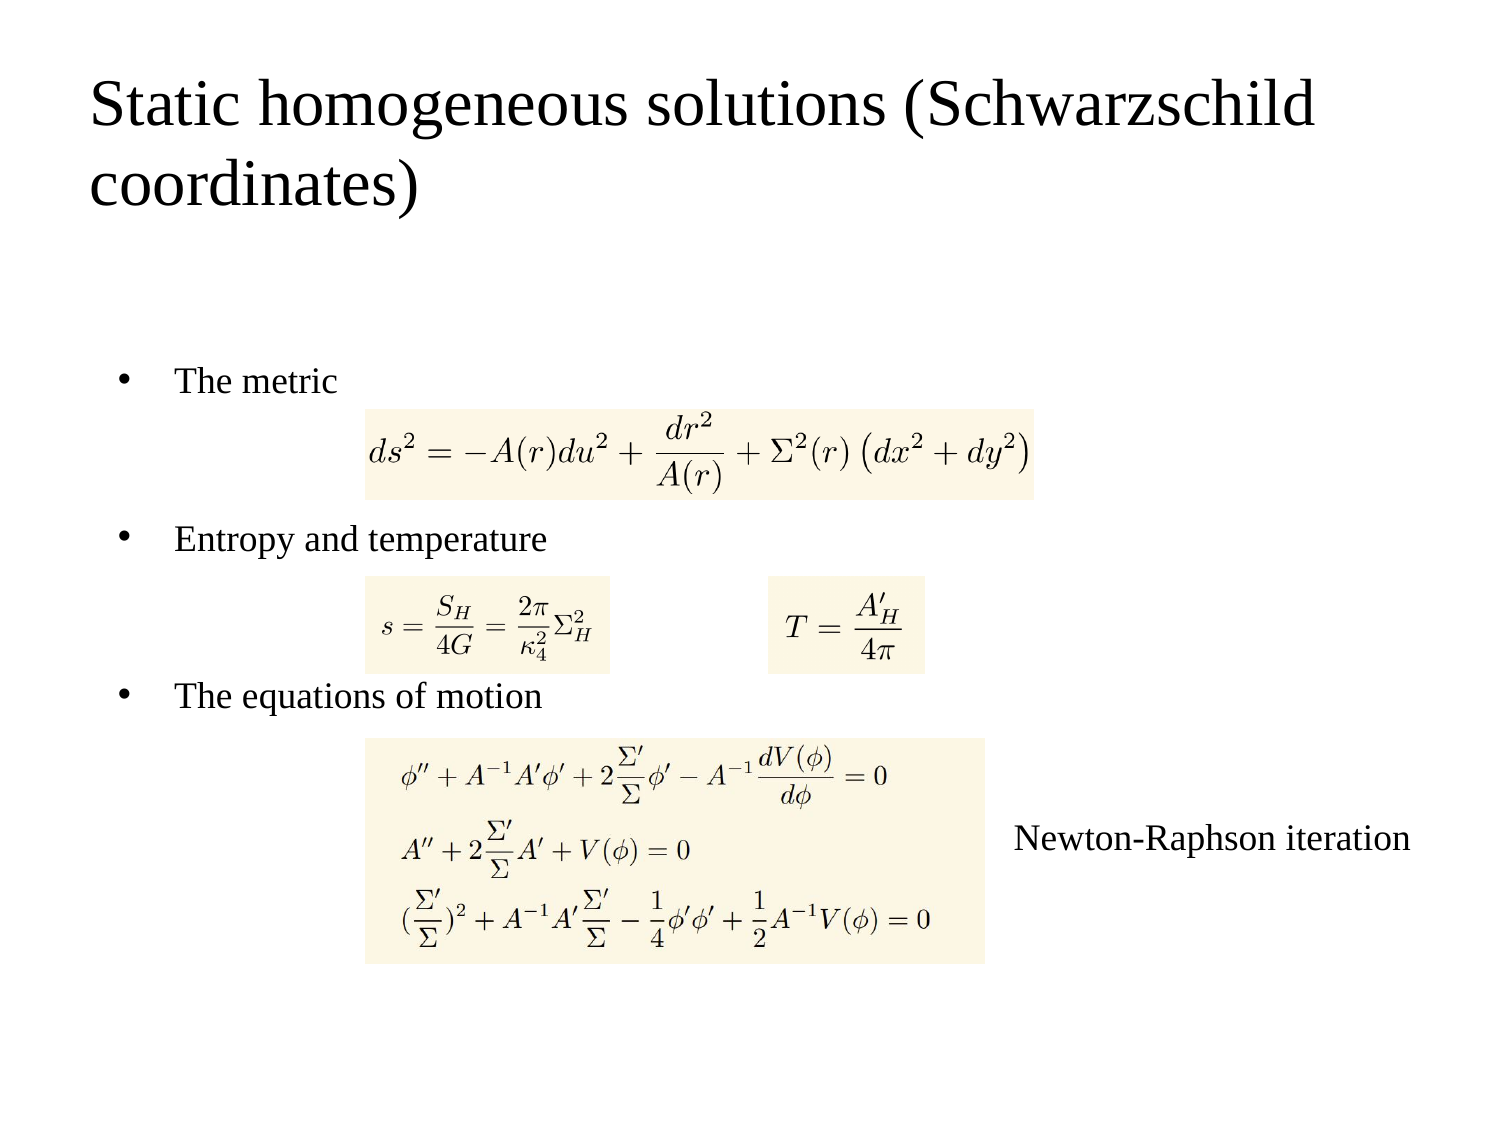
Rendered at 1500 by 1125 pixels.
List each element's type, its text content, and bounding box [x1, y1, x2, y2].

picture [365, 738, 985, 964]
text_box Static homogeneous solutions (Schwarzschild coordinates) [74, 45, 1425, 233]
text_box Newton-Raphson iteration [998, 805, 1429, 866]
picture [365, 575, 610, 675]
picture [768, 575, 925, 675]
text_box The metric Entropy and temperature The equations of motion [103, 348, 1397, 884]
picture [365, 409, 1034, 500]
